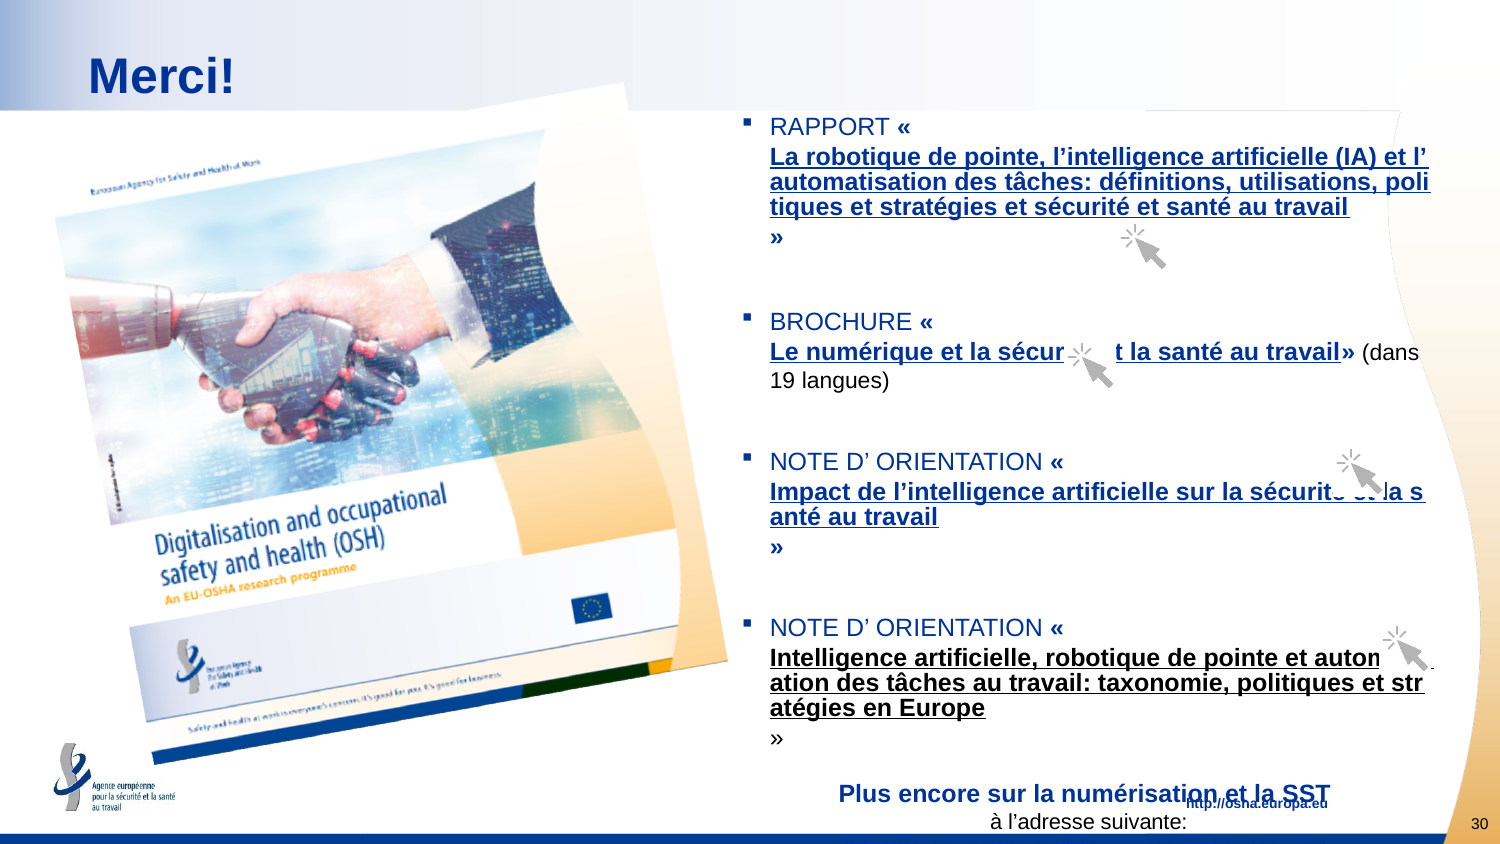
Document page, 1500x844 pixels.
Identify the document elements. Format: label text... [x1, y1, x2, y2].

title Merci! [73, 43, 1314, 105]
picture [0, 0, 1500, 844]
text_box RAPPORT «La robotique de pointe, l’intelligence artificielle (IA) et l’automatisation des tâches: définitions, utilisations, politiques et stratégies et sécurité et santé au travail» BROCHURE «Le numérique et la sécurité et la santé au travail» (dans 19 langues) NOTE D’ ORIENTATION «Impact de l’intelligence artificielle sur la sécurité et la santé au travail» NOTE D’ ORIENTATION «Intelligence artificielle, robotique de pointe et automatisation des tâches au travail: taxonomie, politiques et stratégies en Europe» Plus encore sur la numérisation et la SST à l’adresse suivante: https://osha.europa.eu/fr/themes/digitalisation-work [726, 103, 1452, 743]
